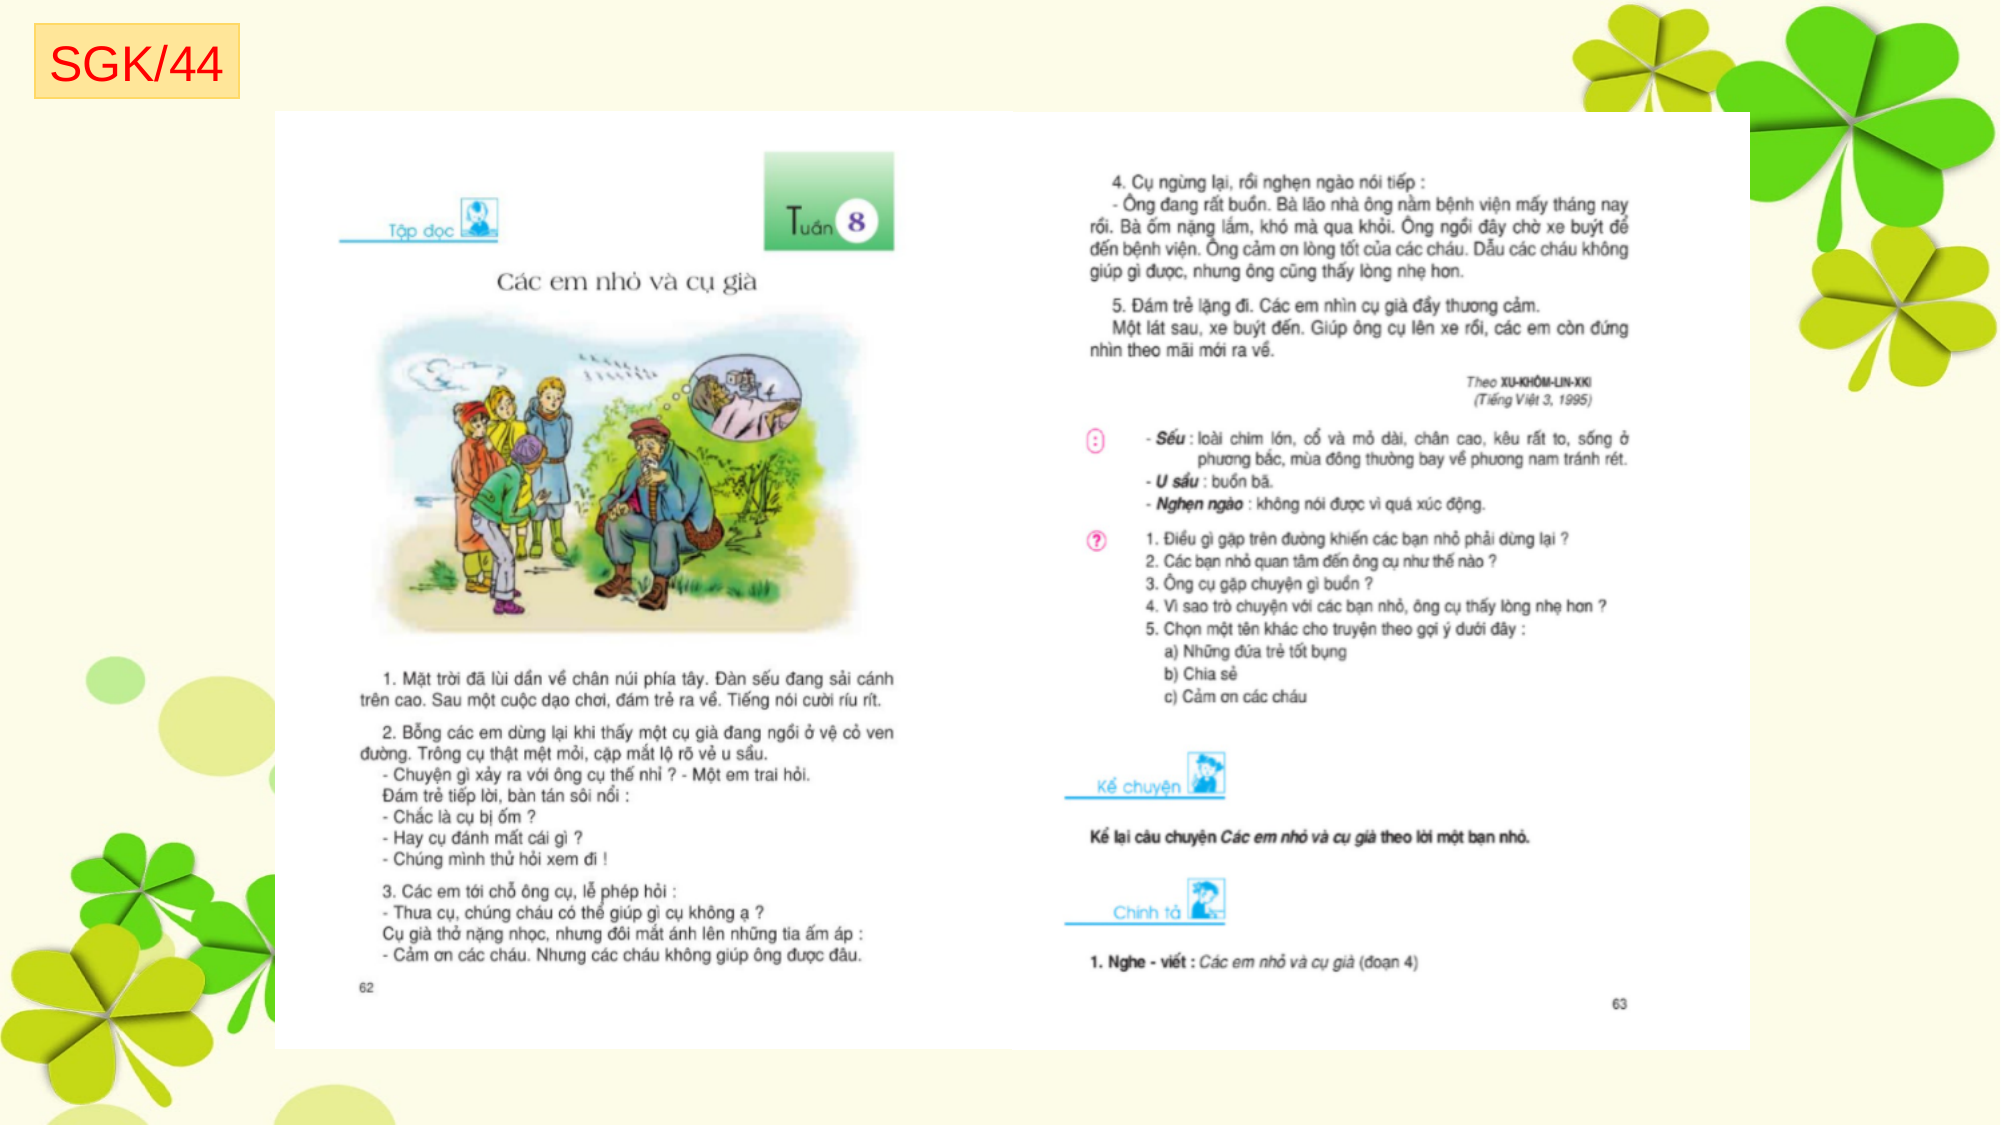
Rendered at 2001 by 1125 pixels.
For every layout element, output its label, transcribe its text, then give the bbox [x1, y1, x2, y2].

text_box SGK/44 [34, 23, 240, 99]
picture [0, 0, 2001, 1125]
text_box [274, 111, 1751, 1050]
